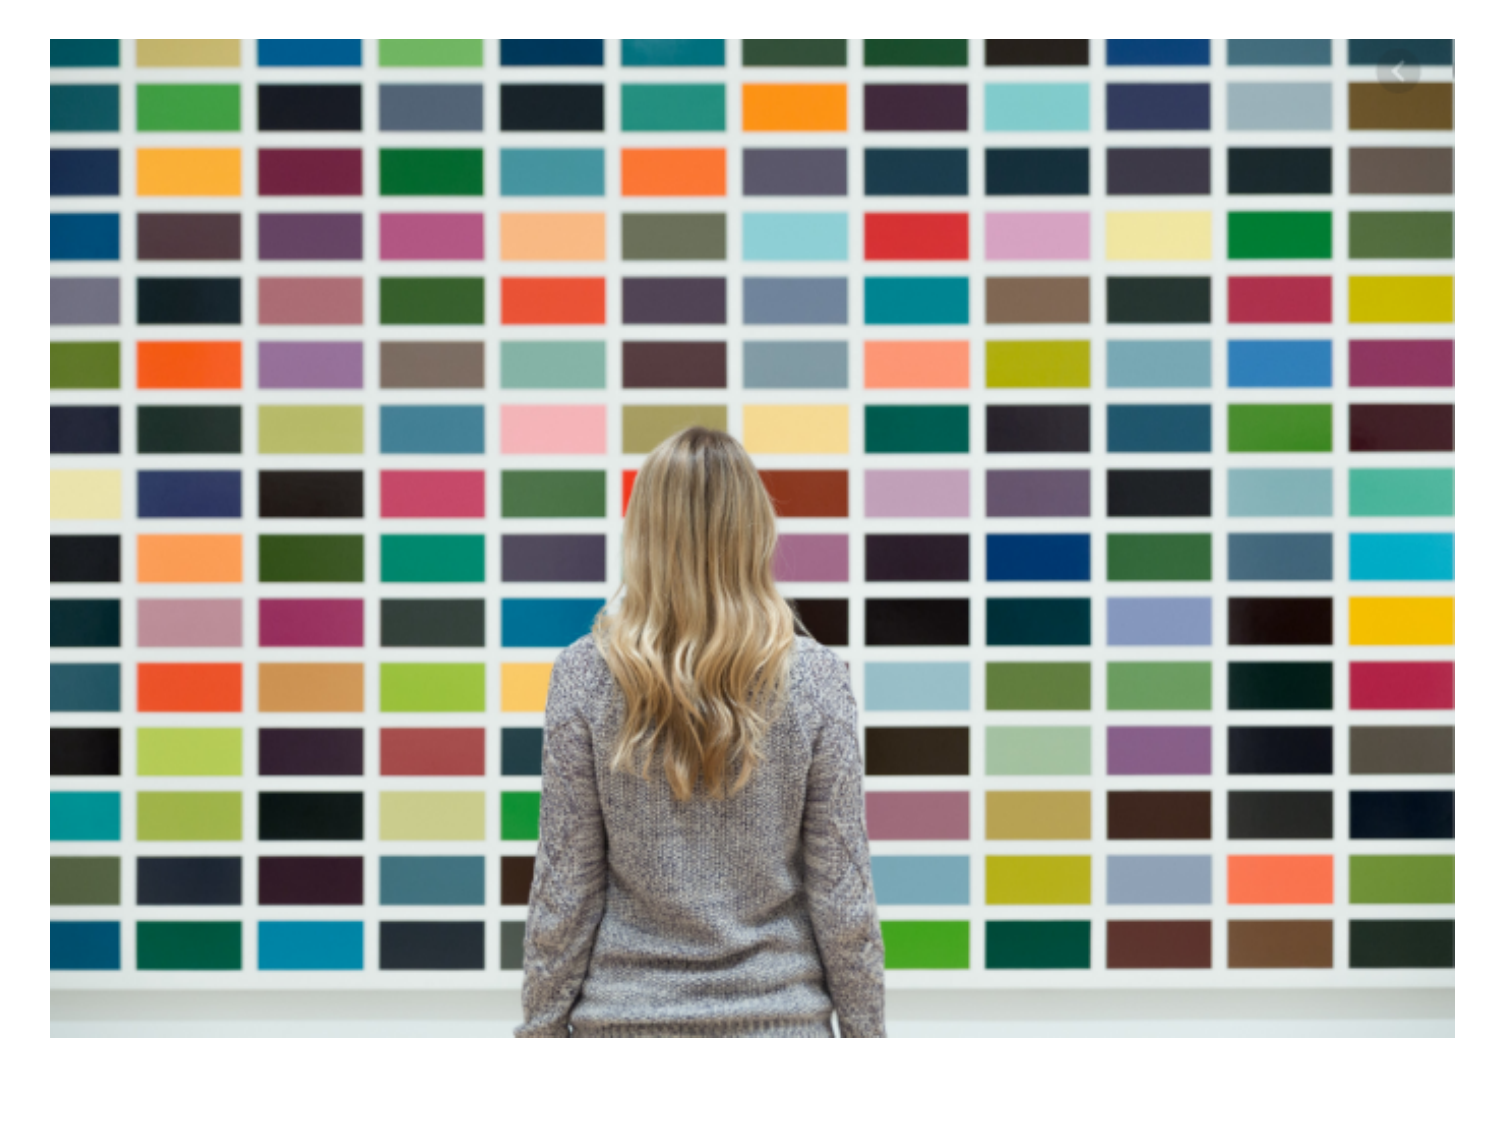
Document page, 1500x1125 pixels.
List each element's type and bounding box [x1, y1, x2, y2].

list [49, 39, 1455, 1038]
